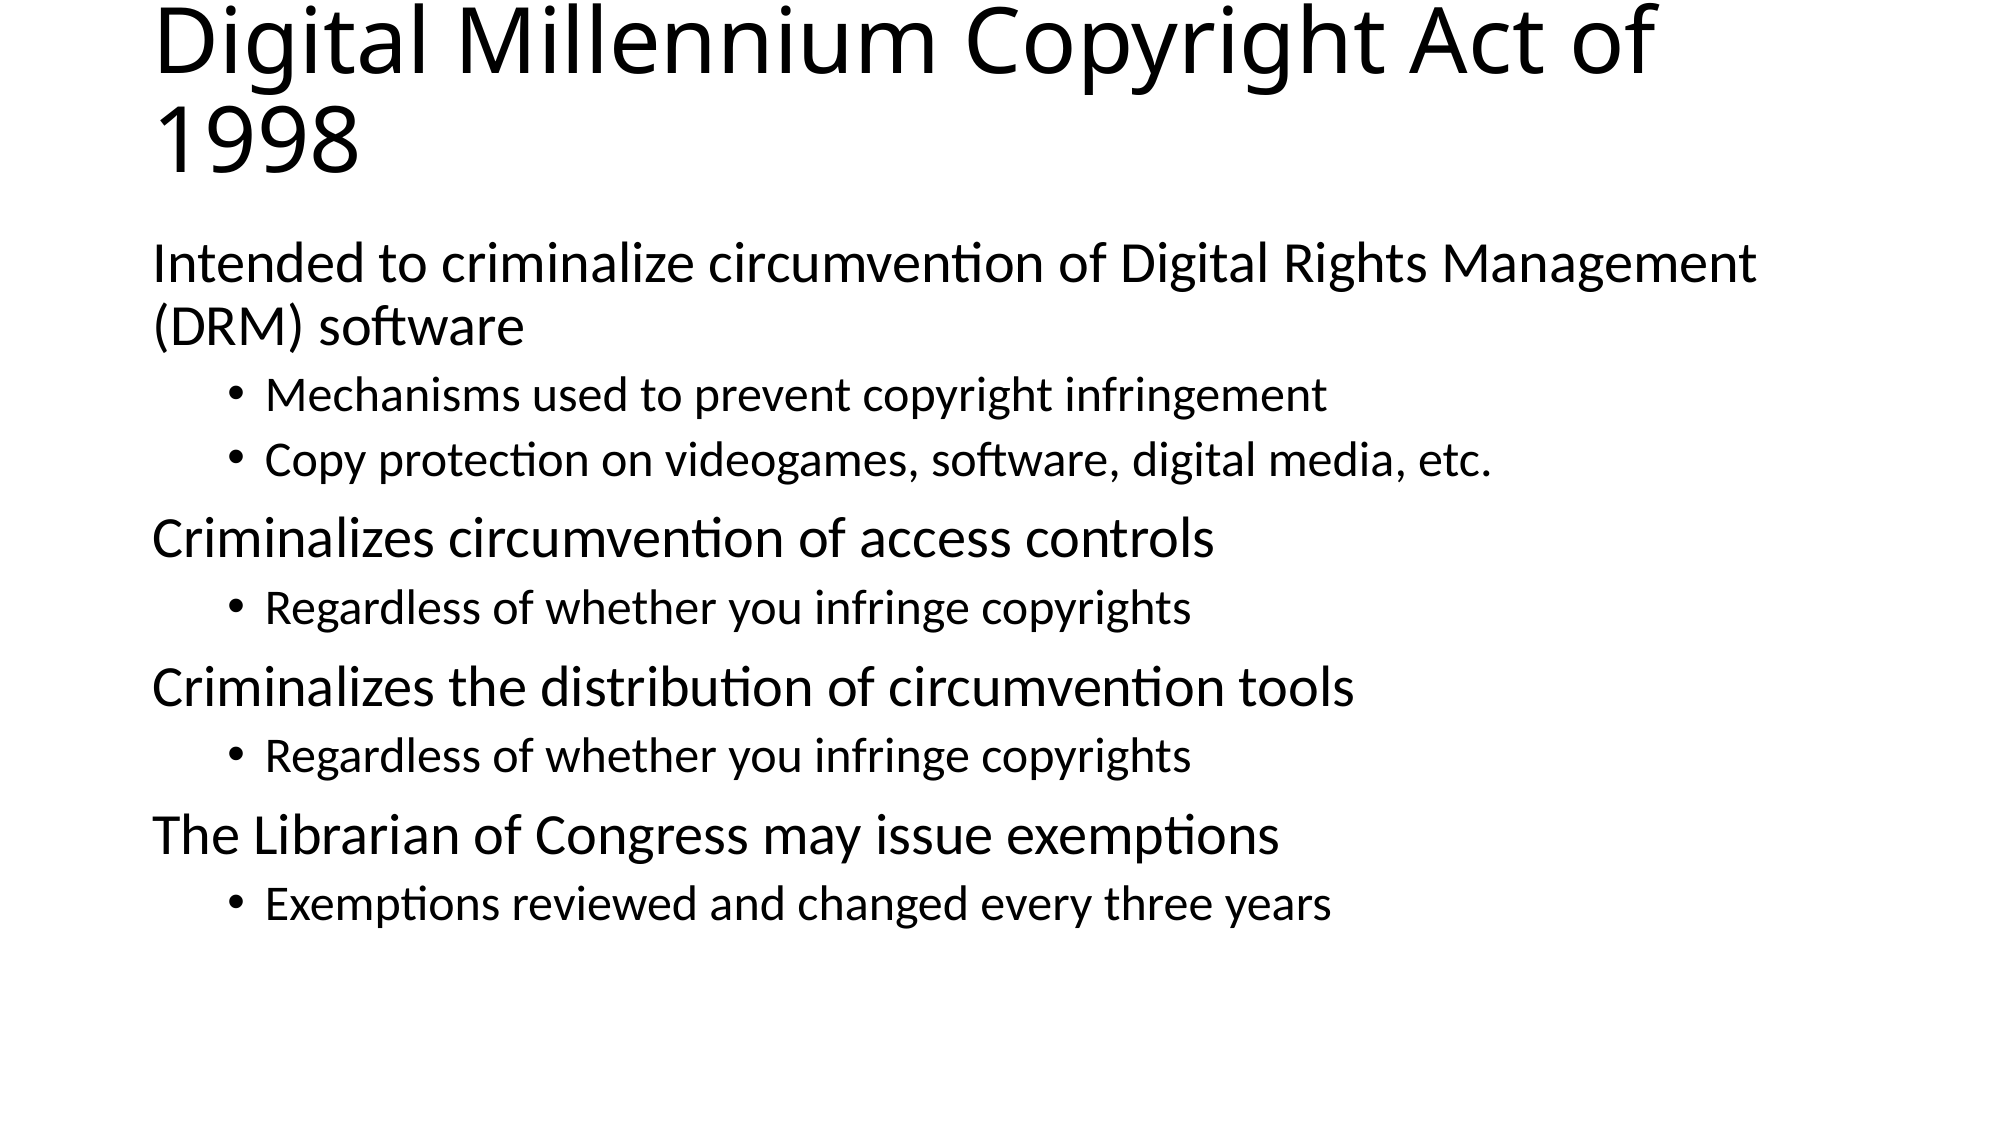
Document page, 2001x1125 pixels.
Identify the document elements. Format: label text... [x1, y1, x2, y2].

title Digital Millennium Copyright Act of 1998 [137, 22, 1863, 164]
list Intended to criminalize circumvention of Digital Rights Management (DRM) software Mechanisms used to prevent copyright infringement Copy protection on videogames, software, digital media, etc. Criminalizes circumvention of access controls Regardless of whether you infringe copyrights Criminalizes the distribution of circumvention tools Regardless of whether you infringe copyrights The Librarian of Congress may issue exemptions Exemptions reviewed and changed every three years [137, 224, 1863, 1037]
